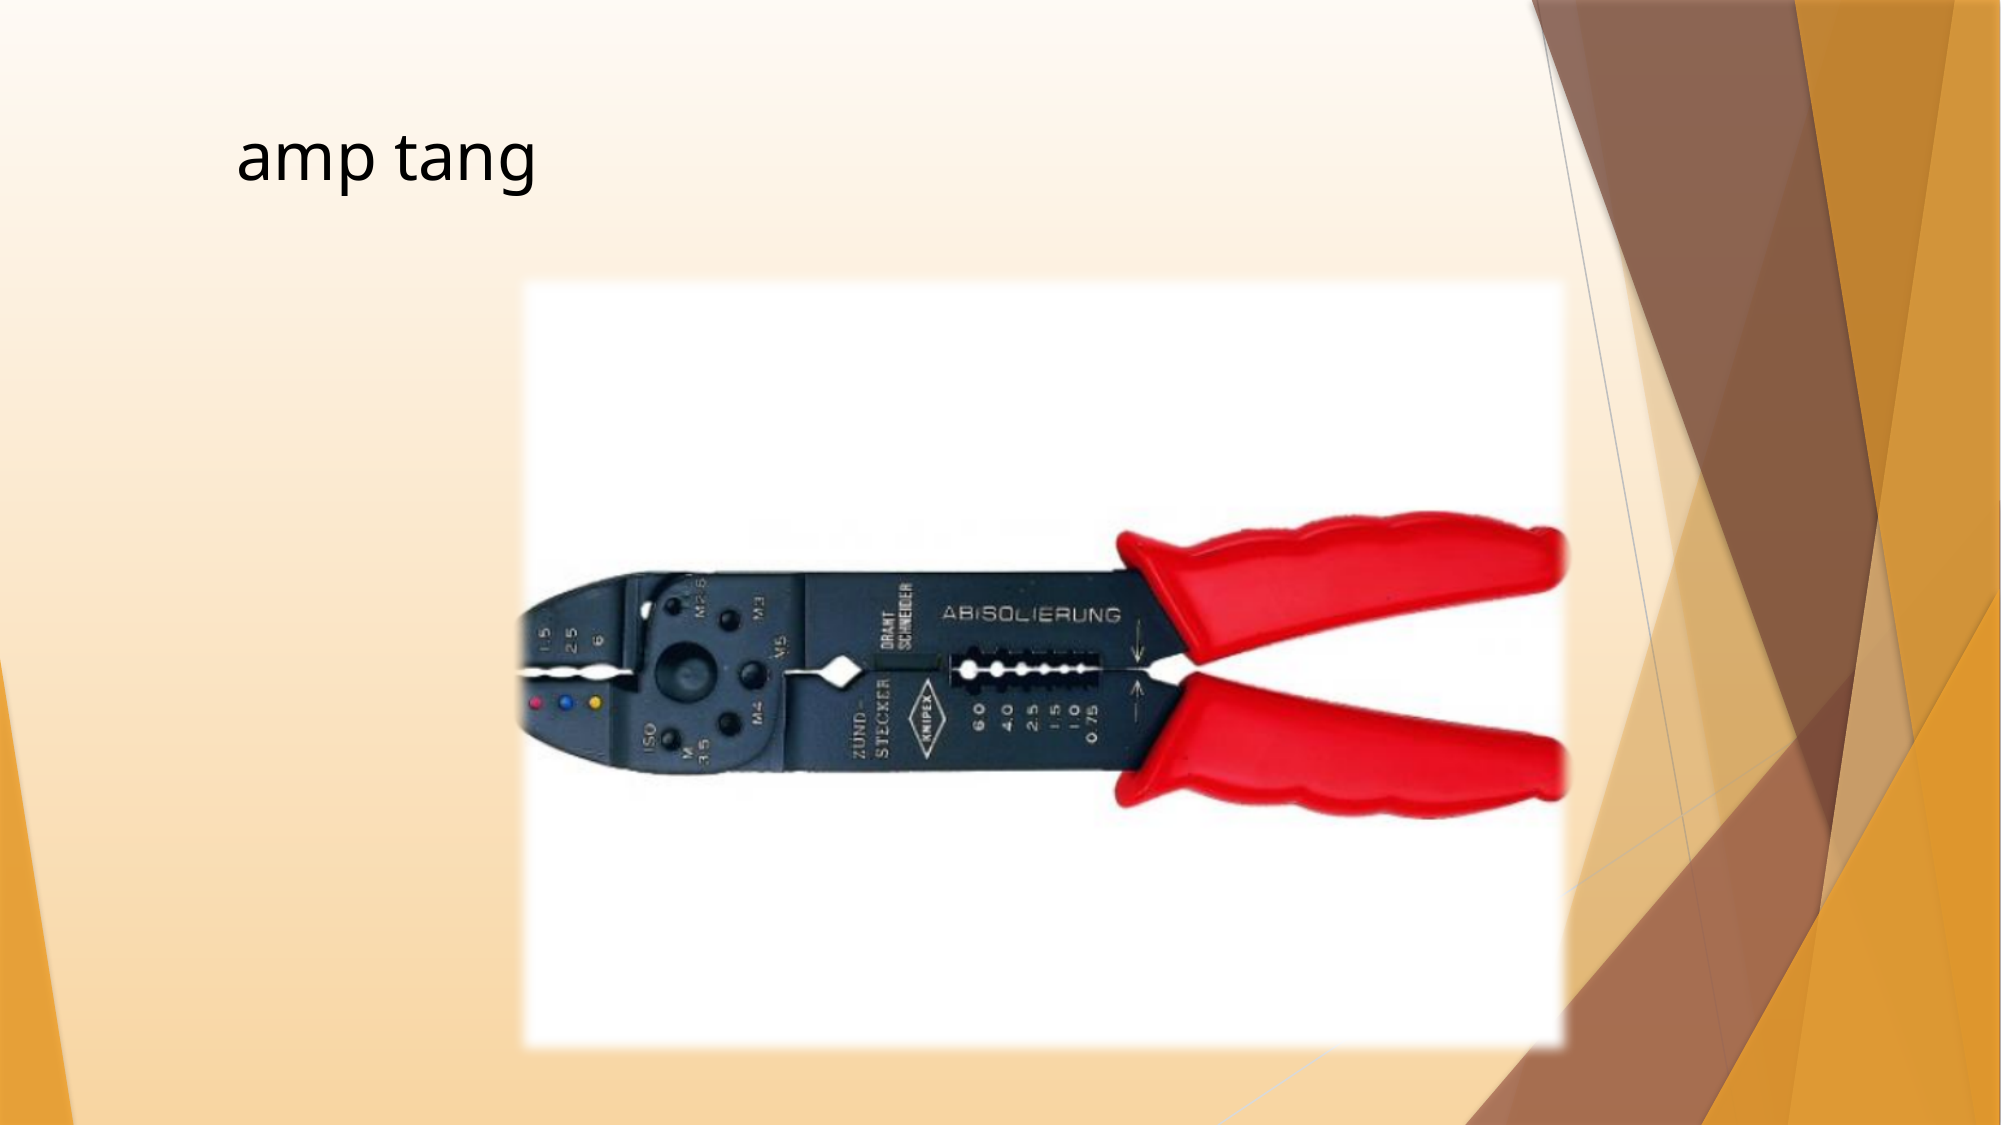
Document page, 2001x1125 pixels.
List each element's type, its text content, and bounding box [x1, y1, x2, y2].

title [91, 125, 1503, 1017]
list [511, 268, 1576, 1060]
text_box amp tang [221, 106, 1081, 202]
